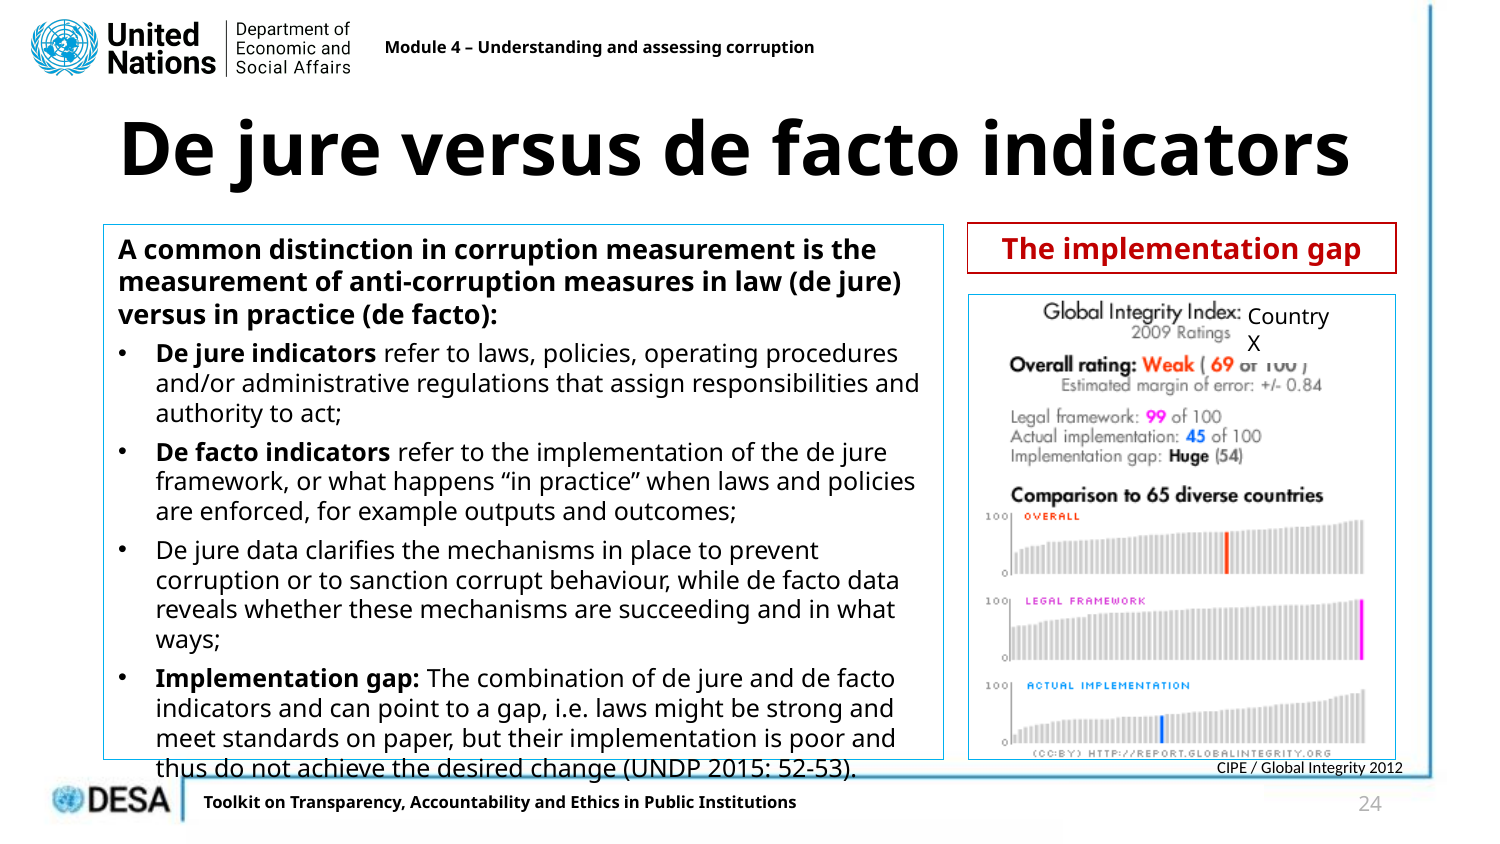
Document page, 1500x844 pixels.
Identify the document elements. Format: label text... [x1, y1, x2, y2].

footer Module 4 – Understanding and assessing corruption [369, 14, 1398, 80]
title De jure versus de facto indicators [103, 95, 1397, 208]
list A common distinction in corruption measurement is the measurement of anti-corruption measures in law (de jure) versus in practice (de facto): De jure indicators refer to laws, policies, operating procedures and/or administrative regulations that assign responsibilities and authority to act; De facto indicators refer to the implementation of the de jure framework, or what happens “in practice” when laws and policies are enforced, for example outputs and outcomes; De jure data clarifies the mechanisms in place to prevent corruption or to sanction corrupt behaviour, while de facto data reveals whether these mechanisms are succeeding and in what ways; Implementation gap: The combination of de jure and de facto indicators and can point to a gap, i.e. laws might be strong and meet standards on paper, but their implementation is poor and thus do not achieve the desired change (UNDP 2015: 52-53). [103, 224, 944, 760]
slide_number 24 [1059, 785, 1397, 827]
picture [0, 0, 1500, 844]
text_box The implementation gap [967, 223, 1397, 273]
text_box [968, 294, 1500, 785]
